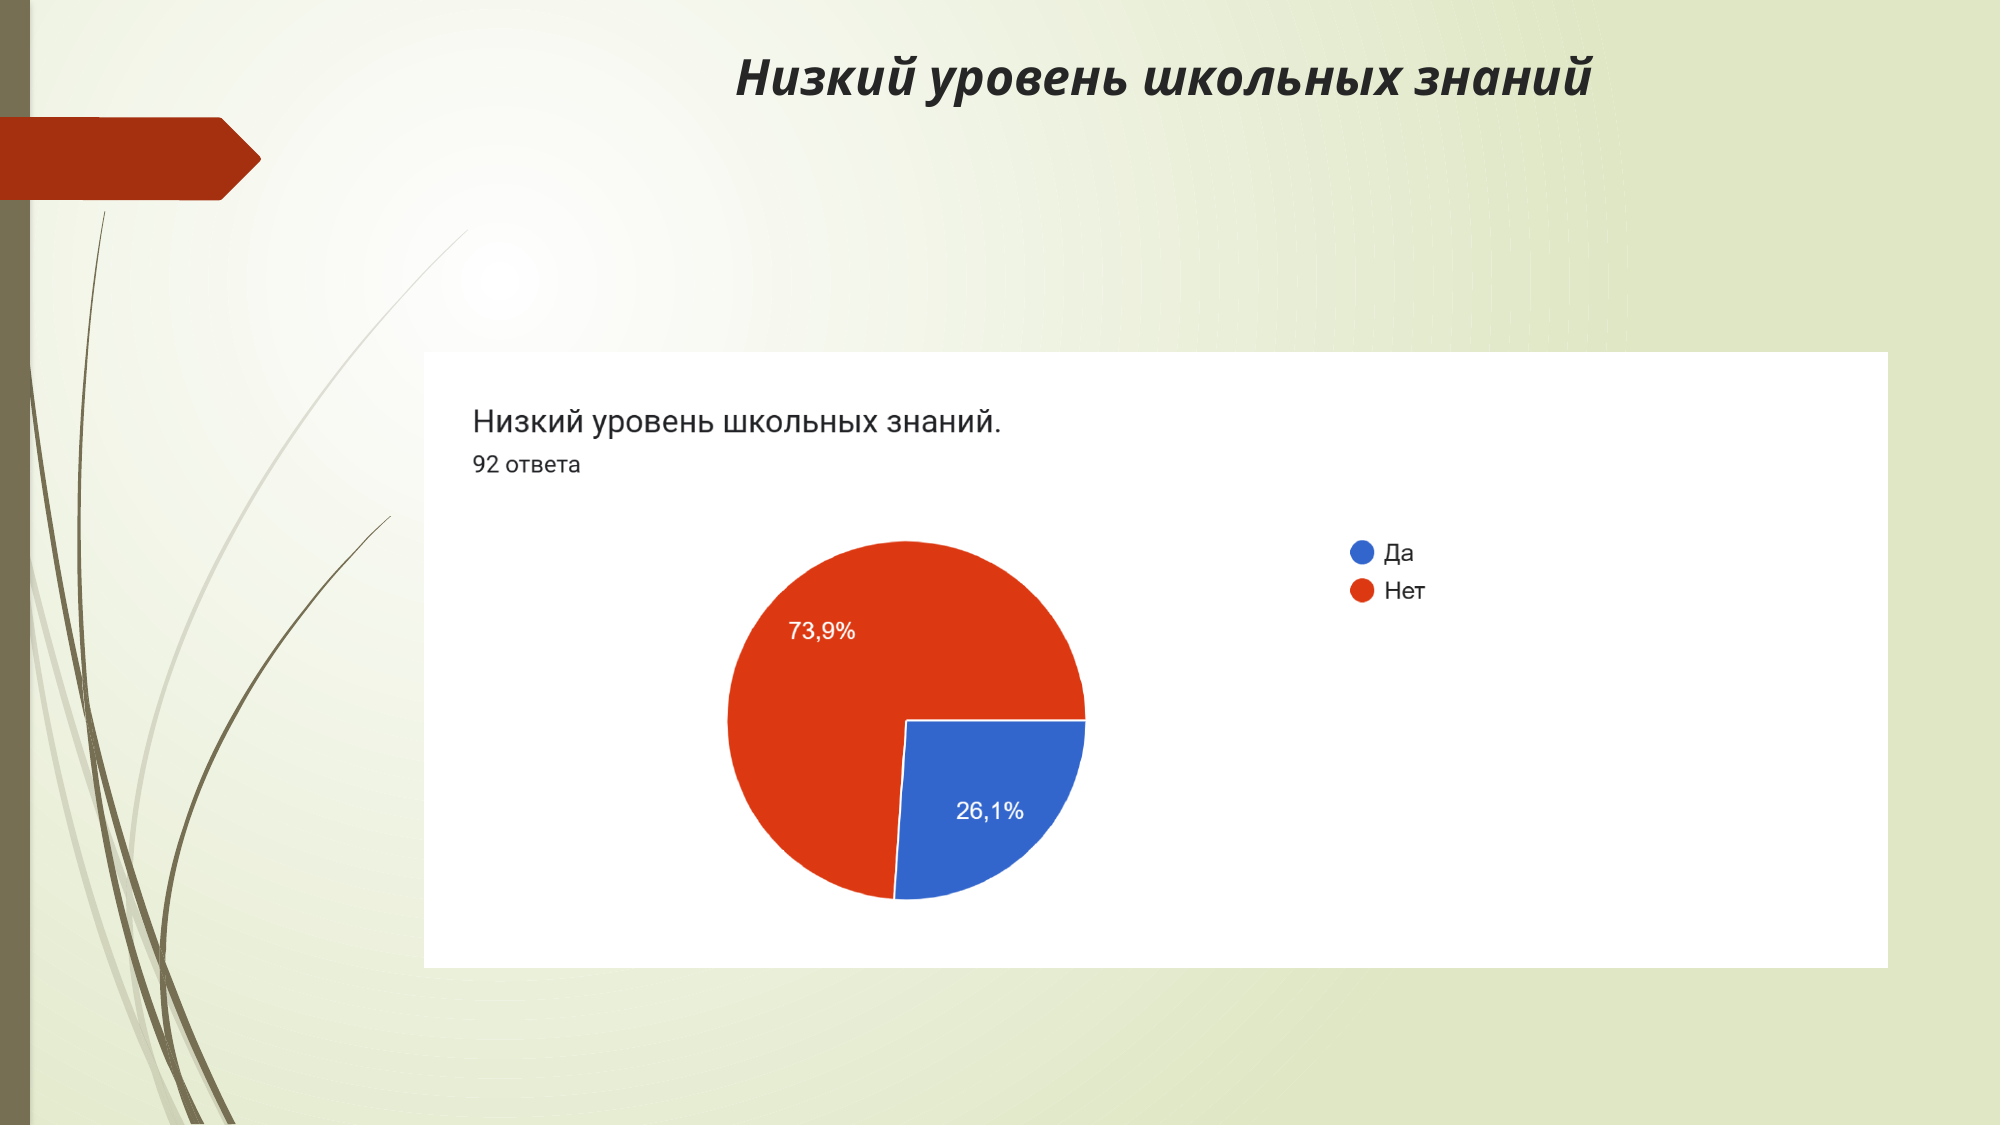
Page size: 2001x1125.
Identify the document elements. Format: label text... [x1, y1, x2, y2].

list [424, 351, 1888, 968]
title Низкий уровень школьных знаний [433, 38, 1896, 144]
